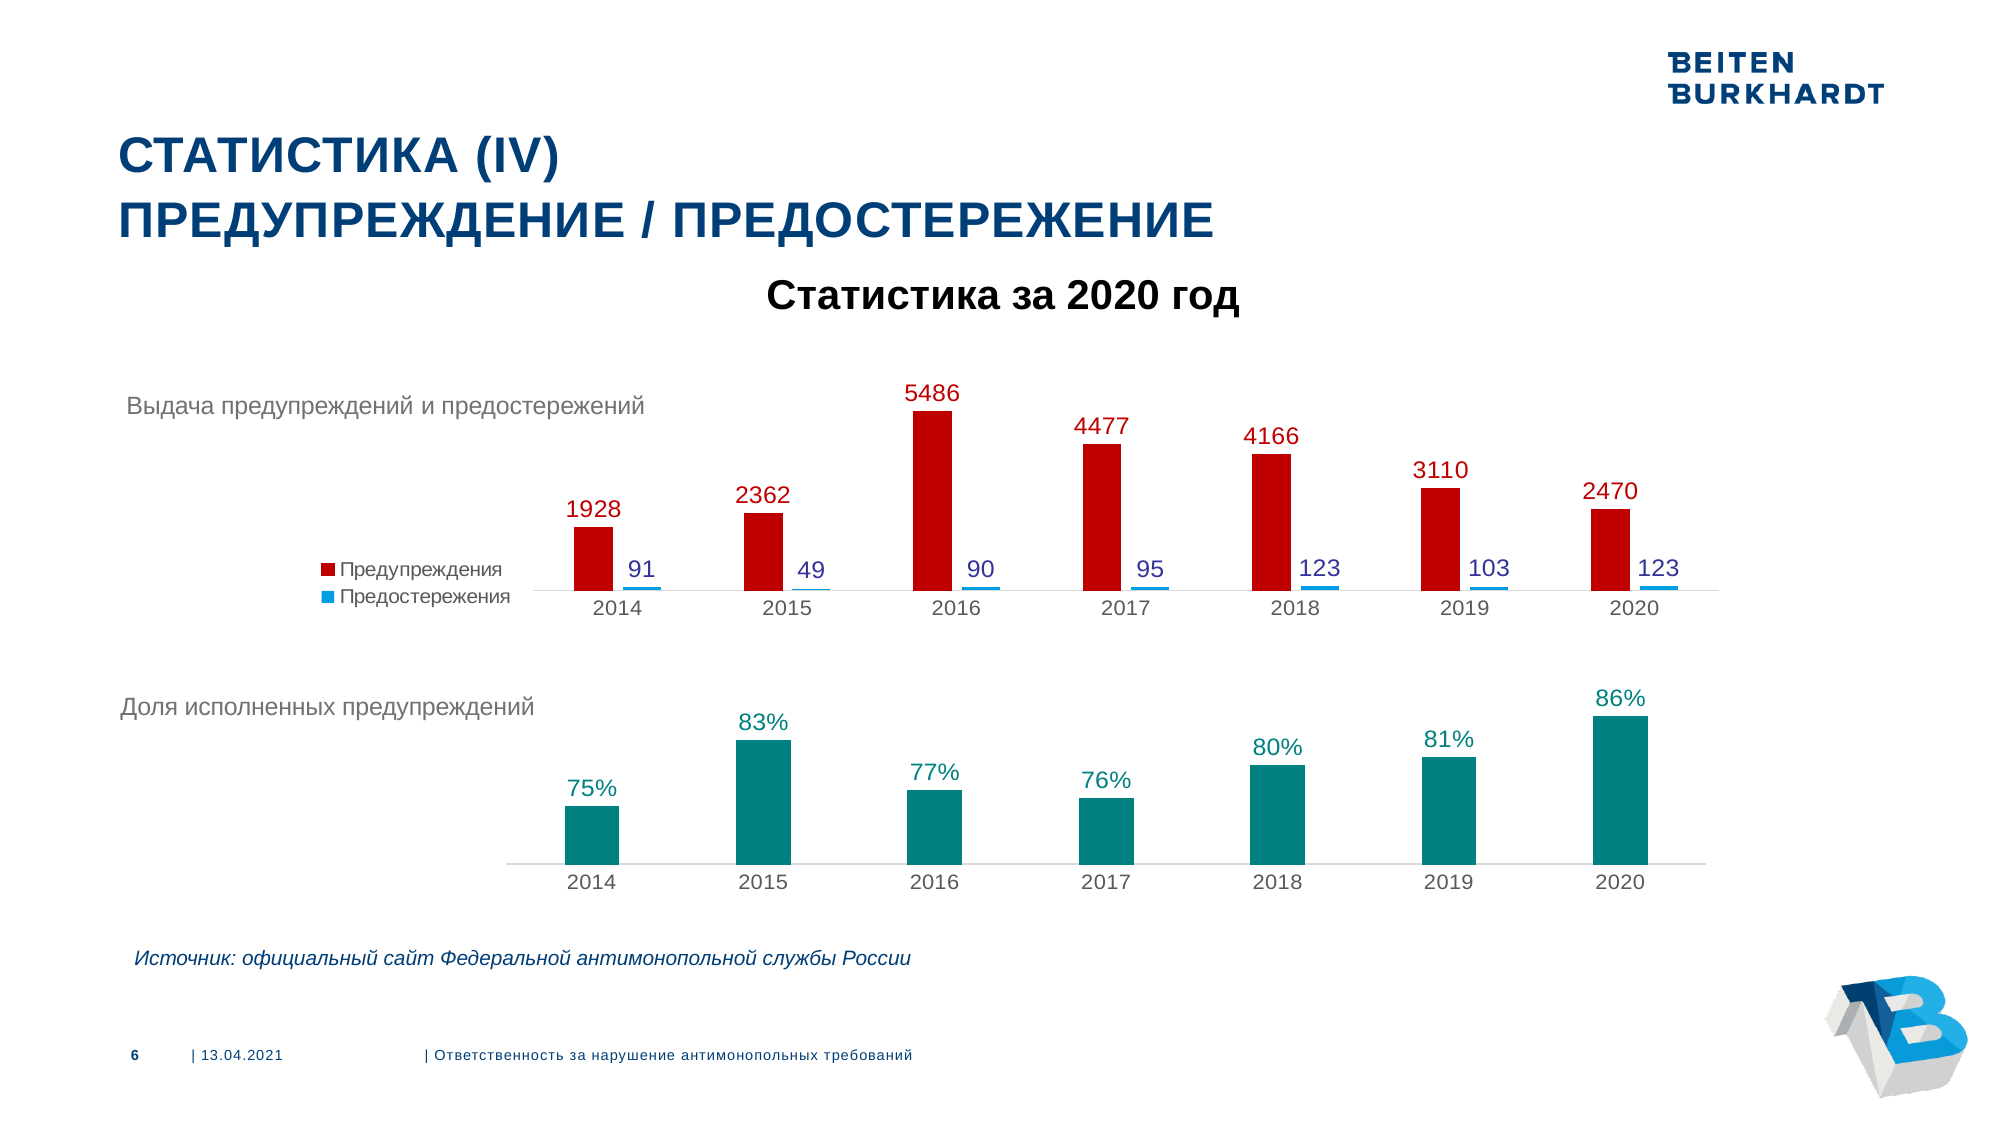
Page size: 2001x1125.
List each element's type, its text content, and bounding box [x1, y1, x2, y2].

text_box Источник: официальный сайт Федеральной антимонопольной службы России [119, 921, 1307, 992]
title Статистика (IV) Предупреждение / Предостережение [118, 118, 1882, 248]
text_box Статистика за 2020 год [117, 276, 1889, 326]
text_box Доля исполненных предупреждений [105, 681, 551, 729]
chart [481, 685, 1732, 898]
footer | Ответственность за нарушение антимонопольных требований [424, 1042, 1307, 1067]
text_box Выдача предупреждений и предостережений [111, 380, 288, 427]
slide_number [191, 1042, 421, 1067]
chart [288, 380, 1749, 625]
slide_number 6 [118, 1042, 139, 1067]
picture [1793, 940, 2000, 1125]
picture [1668, 52, 1884, 104]
